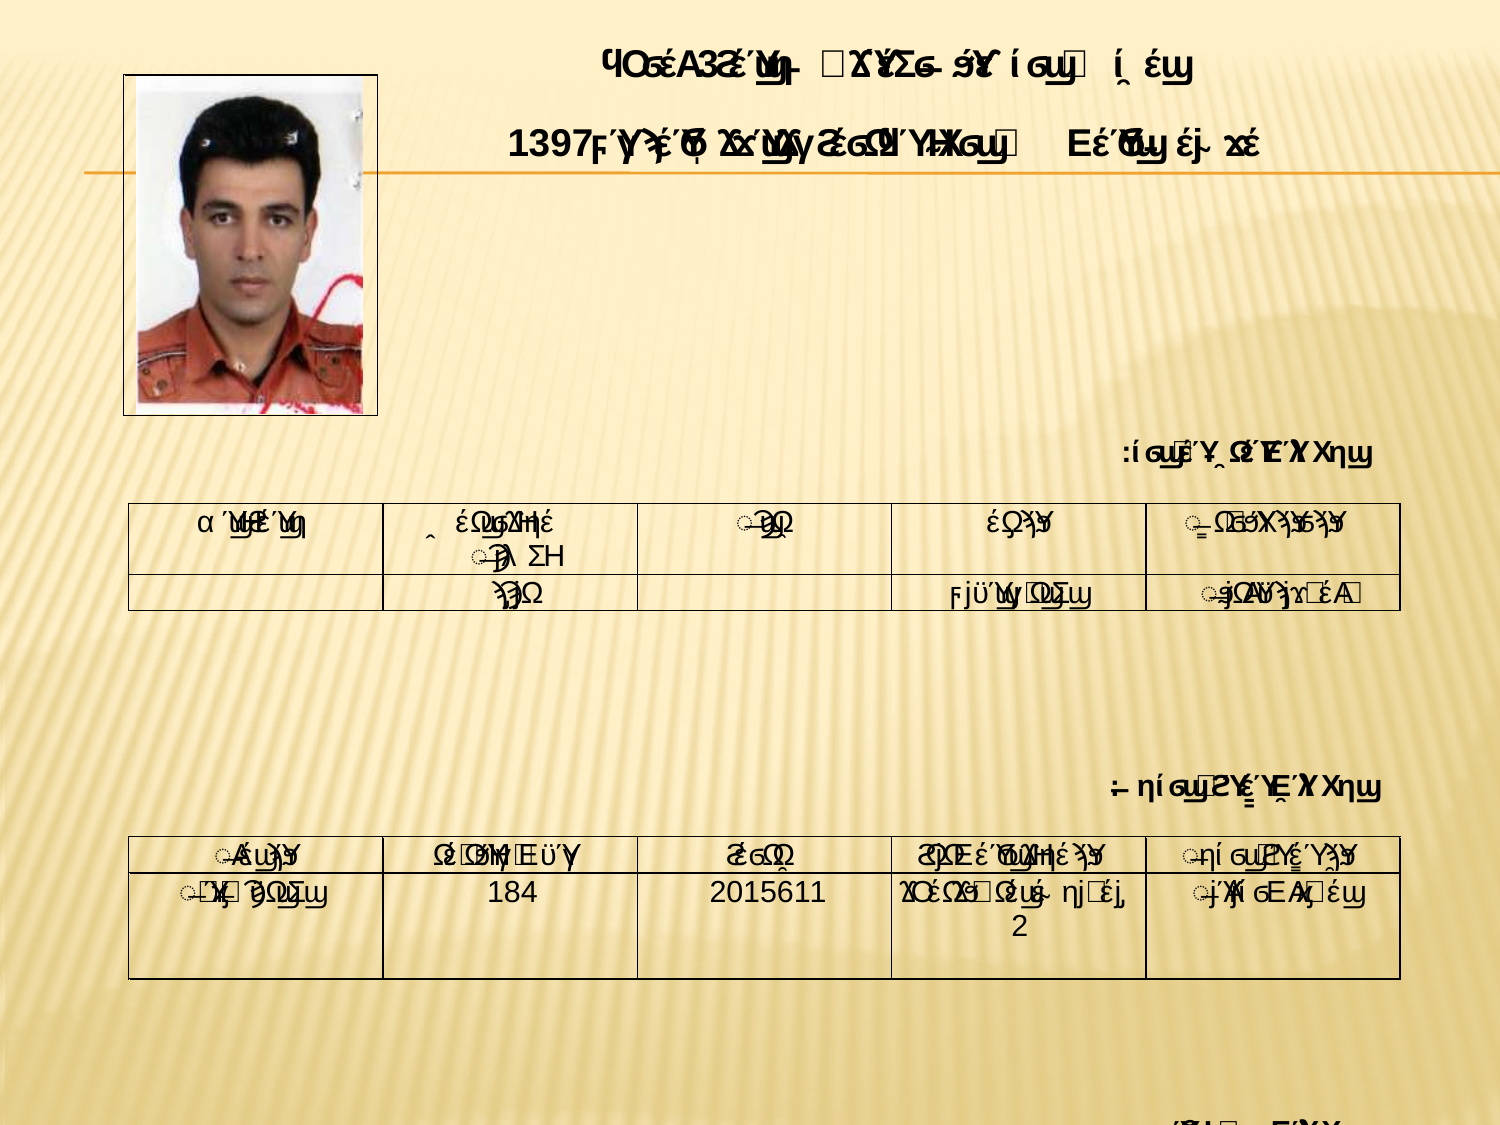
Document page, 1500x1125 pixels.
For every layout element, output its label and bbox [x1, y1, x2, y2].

text_box [83, 41, 1402, 1125]
